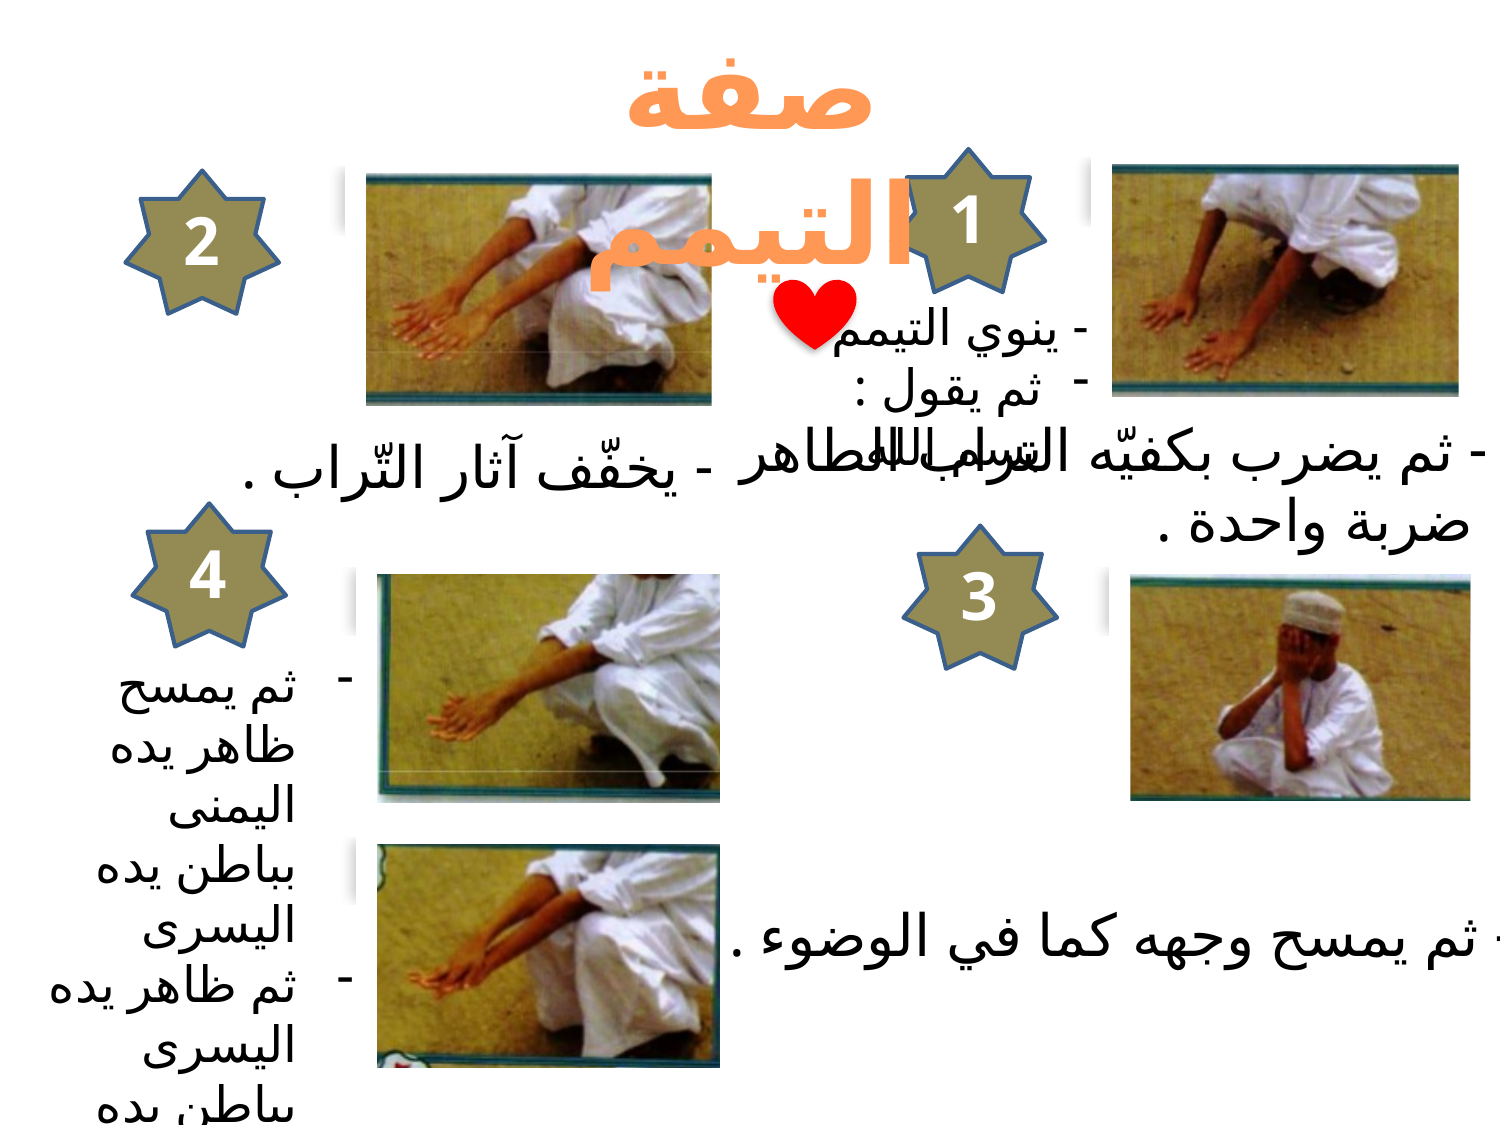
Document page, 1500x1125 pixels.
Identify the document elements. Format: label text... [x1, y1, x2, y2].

text_box - ثم يمسح وجهه كما في الوضوء . [725, 890, 1500, 976]
text_box 2 [123, 168, 282, 316]
text_box 1 [1034, 224, 1048, 249]
text_box 4 [130, 501, 289, 649]
text_box - ثم يضرب بكفيّه التراب الطاهر ضربة واحدة . [725, 405, 1500, 561]
picture [1111, 163, 1459, 398]
text_box - يخفّف آثار التّراب . [226, 422, 729, 508]
text_box [771, 295, 859, 352]
text_box ثم يمسح ظاهر يده اليمنى بباطن يده اليسرى ثم ظاهر يده اليسرى بباطن يده اليمنى إلى الرسغين . [20, 645, 369, 1125]
text_box صفة التيمم [469, 9, 1034, 295]
picture [1130, 573, 1471, 802]
text_box 3 [901, 523, 1060, 671]
picture [376, 573, 721, 803]
picture [376, 843, 721, 1068]
text_box - ينوي التيمم ثم يقول : بسم الله [761, 227, 1105, 405]
picture [365, 172, 712, 407]
